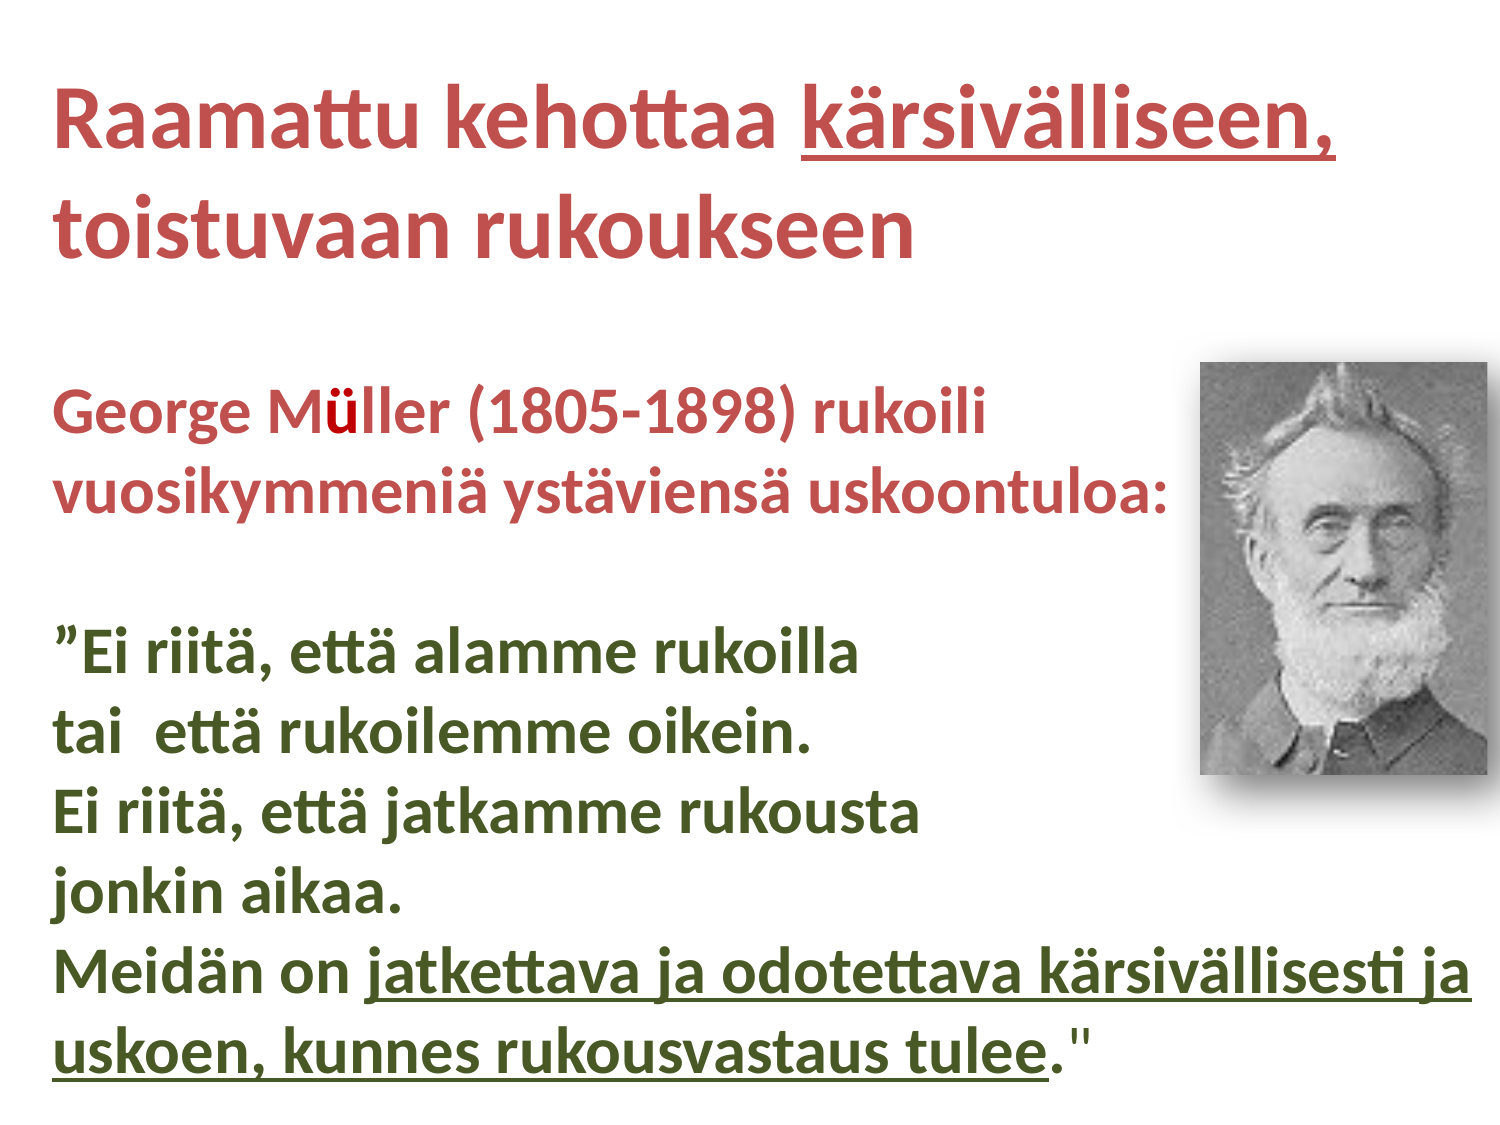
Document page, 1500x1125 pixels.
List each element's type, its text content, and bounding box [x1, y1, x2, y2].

picture [1199, 362, 1488, 776]
text_box Raamattu kehottaa kärsivälliseen, toistuvaan rukoukseen George Müller (1805-1898) rukoili vuosikymmeniä ystäviensä uskoontuloa: ”Ei riitä, että alamme rukoilla tai että rukoilemme oikein. Ei riitä, että jatkamme rukousta jonkin aikaa. Meidän on jatkettava ja odotettava kärsivällisesti ja uskoen, kunnes rukousvastaus tulee." [37, 522, 1500, 1095]
text_box Raamattu kehottaa kärsivälliseen, toistuvaan rukoukseen George Müller (1805-1898) rukoili vuosikymmeniä ystäviensä uskoontuloa: ”Ei riitä, että alamme rukoilla tai että rukoilemme oikein. Ei riitä, että jatkamme rukousta jonkin aikaa. Meidän on jatkettava ja odotettava kärsivällisesti ja uskoen, kunnes rukousvastaus tulee." [37, 49, 1500, 349]
text_box [0, 324, 1263, 522]
